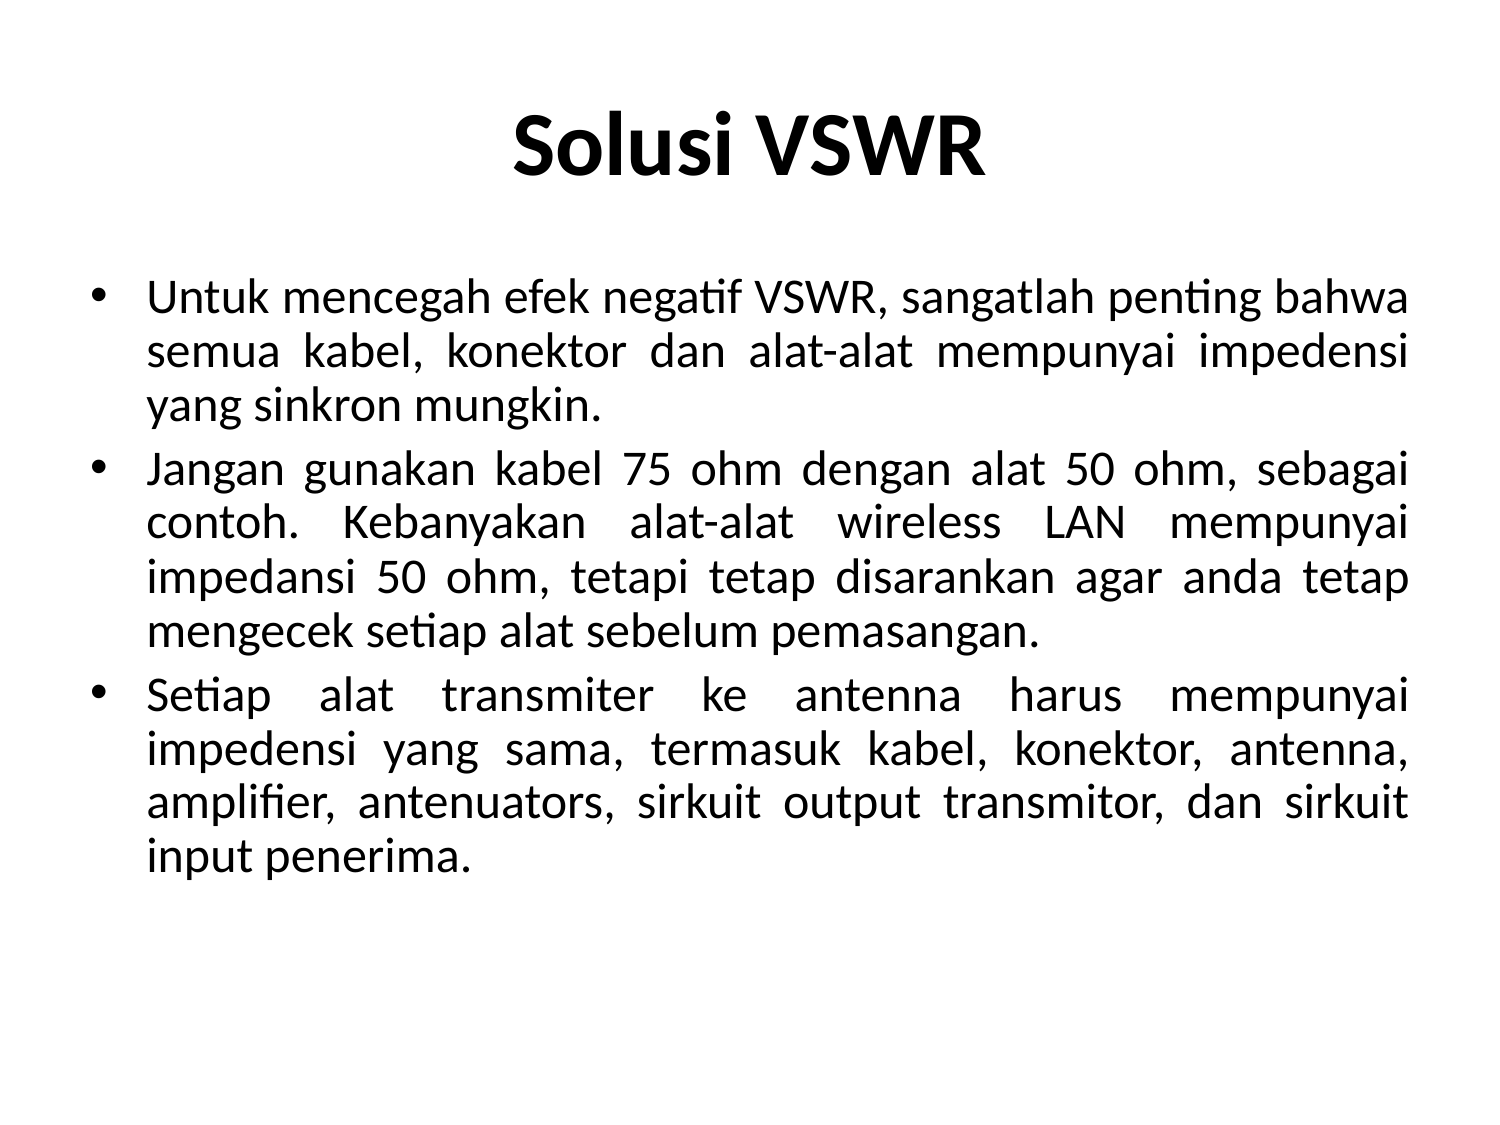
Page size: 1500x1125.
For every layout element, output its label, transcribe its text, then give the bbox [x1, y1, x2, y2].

title Solusi VSWR [75, 45, 1425, 233]
list Untuk mencegah efek negatif VSWR, sangatlah penting bahwa semua kabel, konektor dan alat-alat mempunyai impedensi yang sinkron mungkin. Jangan gunakan kabel 75 ohm dengan alat 50 ohm, sebagai contoh. Kebanyakan alat-alat wireless LAN mempunyai impedansi 50 ohm, tetapi tetap disarankan agar anda tetap mengecek setiap alat sebelum pemasangan. Setiap alat transmiter ke antenna harus mempunyai impedensi yang sama, termasuk kabel, konektor, antenna, amplifier, antenuators, sirkuit output transmitor, dan sirkuit input penerima. [75, 262, 1425, 1005]
